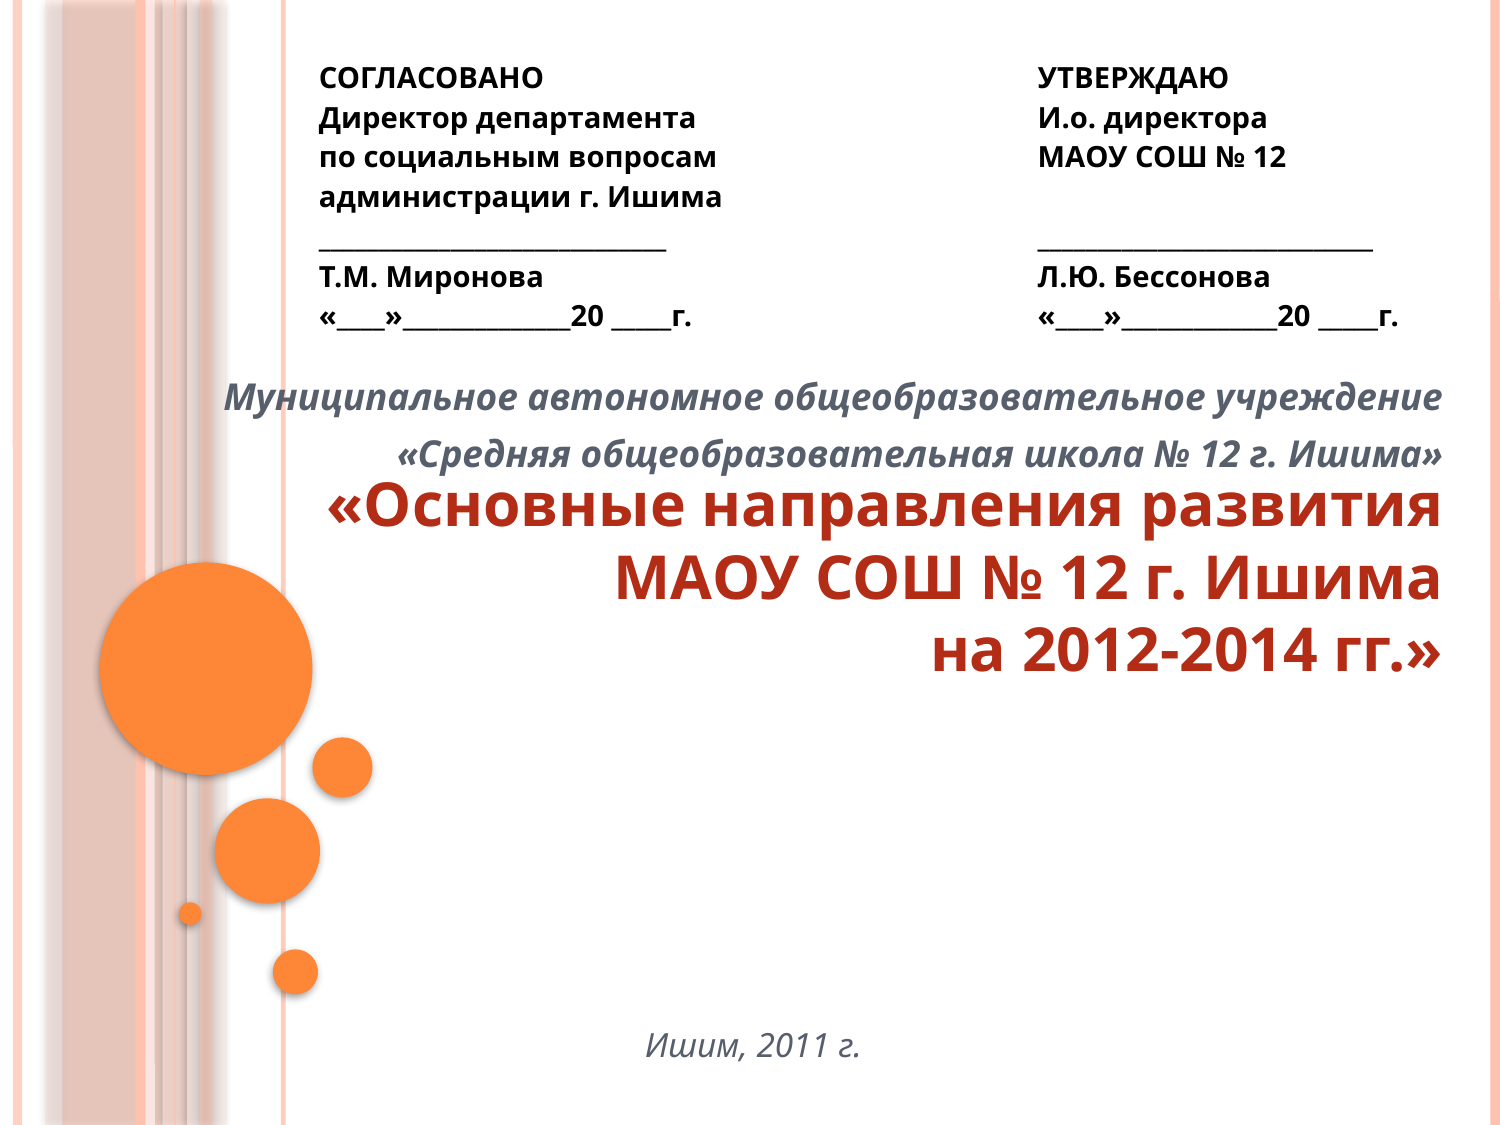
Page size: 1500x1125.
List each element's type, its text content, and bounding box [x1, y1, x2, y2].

subtitle Муниципальное автономное общеобразовательное учреждение «Средняя общеобразовательная школа № 12 г. Ишима» [124, 366, 1458, 484]
title «Основные направления развития МАОУ СОШ № 12 г. Ишима на 2012-2014 гг.» [304, 484, 1458, 695]
table_header УТВЕРЖДАЮ И.о. директора МАОУ СОШ № 12 ____________________________ Л.Ю. Бессонова «____»_____________20 _____г. [1024, 50, 1468, 340]
text_box Ишим, 2011 г. [597, 1016, 910, 1072]
table_header СОГЛАСОВАНО Директор департамента по социальным вопросам администрации г. Ишима _____________________________ Т.М. Миронова «____»______________20 _____г. [305, 50, 1022, 340]
